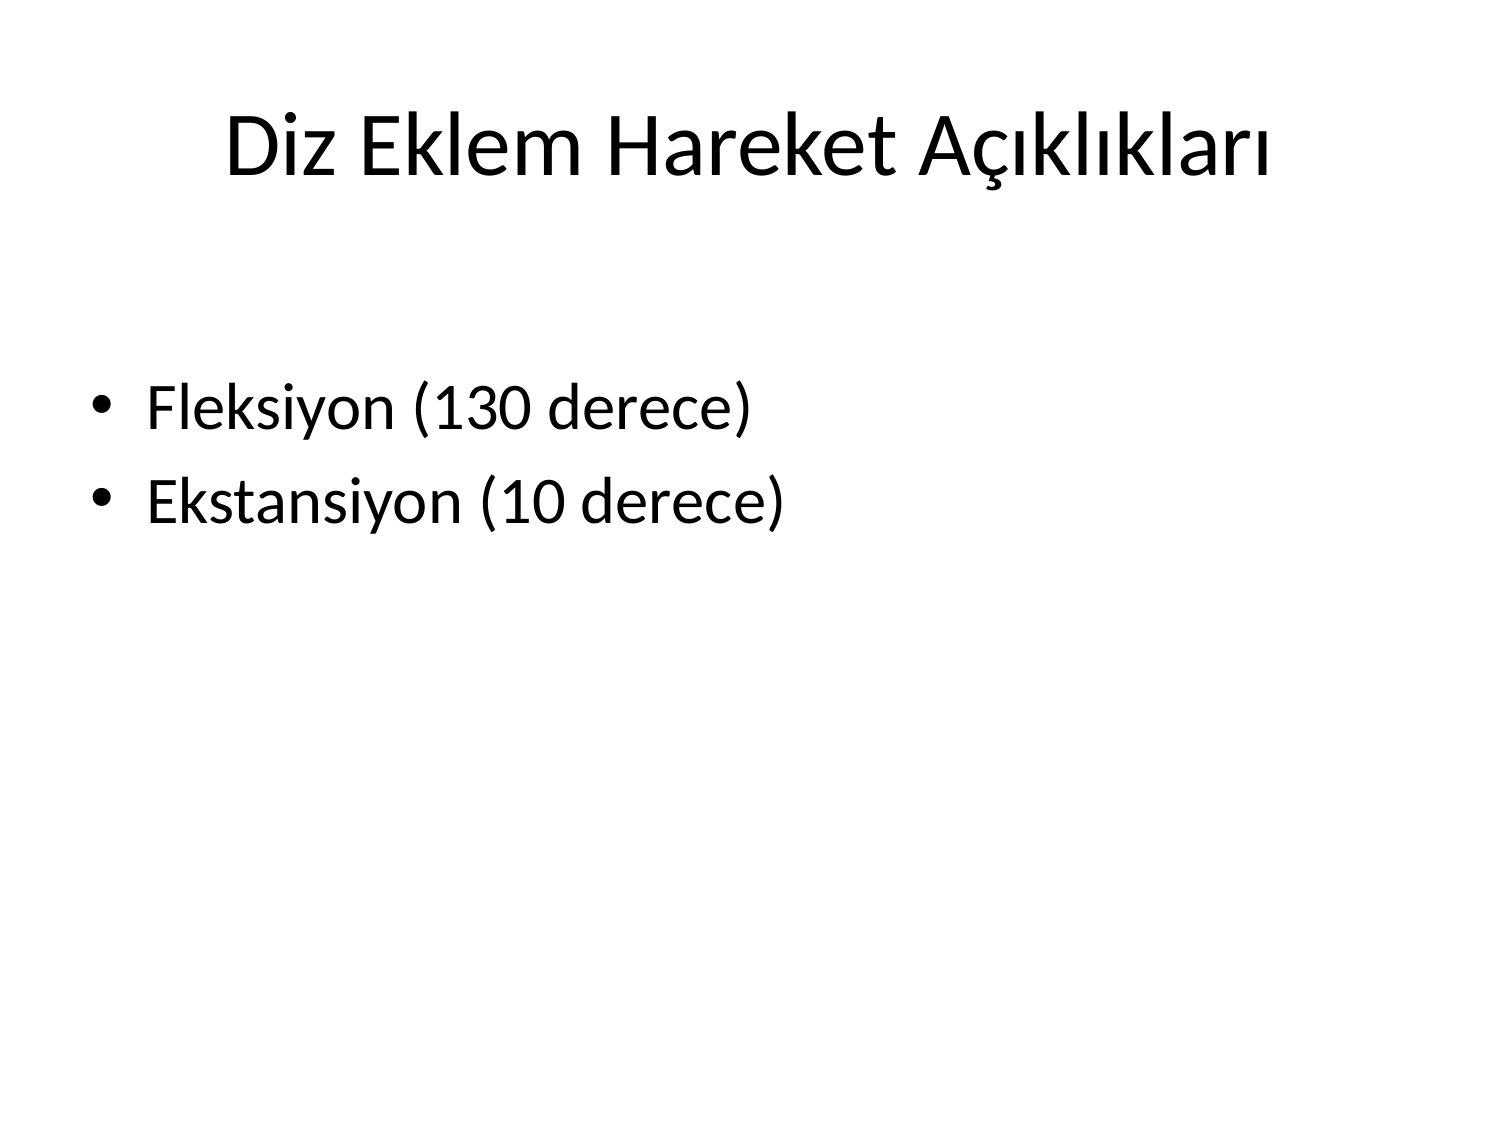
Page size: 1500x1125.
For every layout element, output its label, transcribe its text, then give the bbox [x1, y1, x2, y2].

list Fleksiyon (130 derece) Ekstansiyon (10 derece) [75, 262, 1425, 1005]
title Diz Eklem Hareket Açıklıkları [75, 45, 1425, 233]
